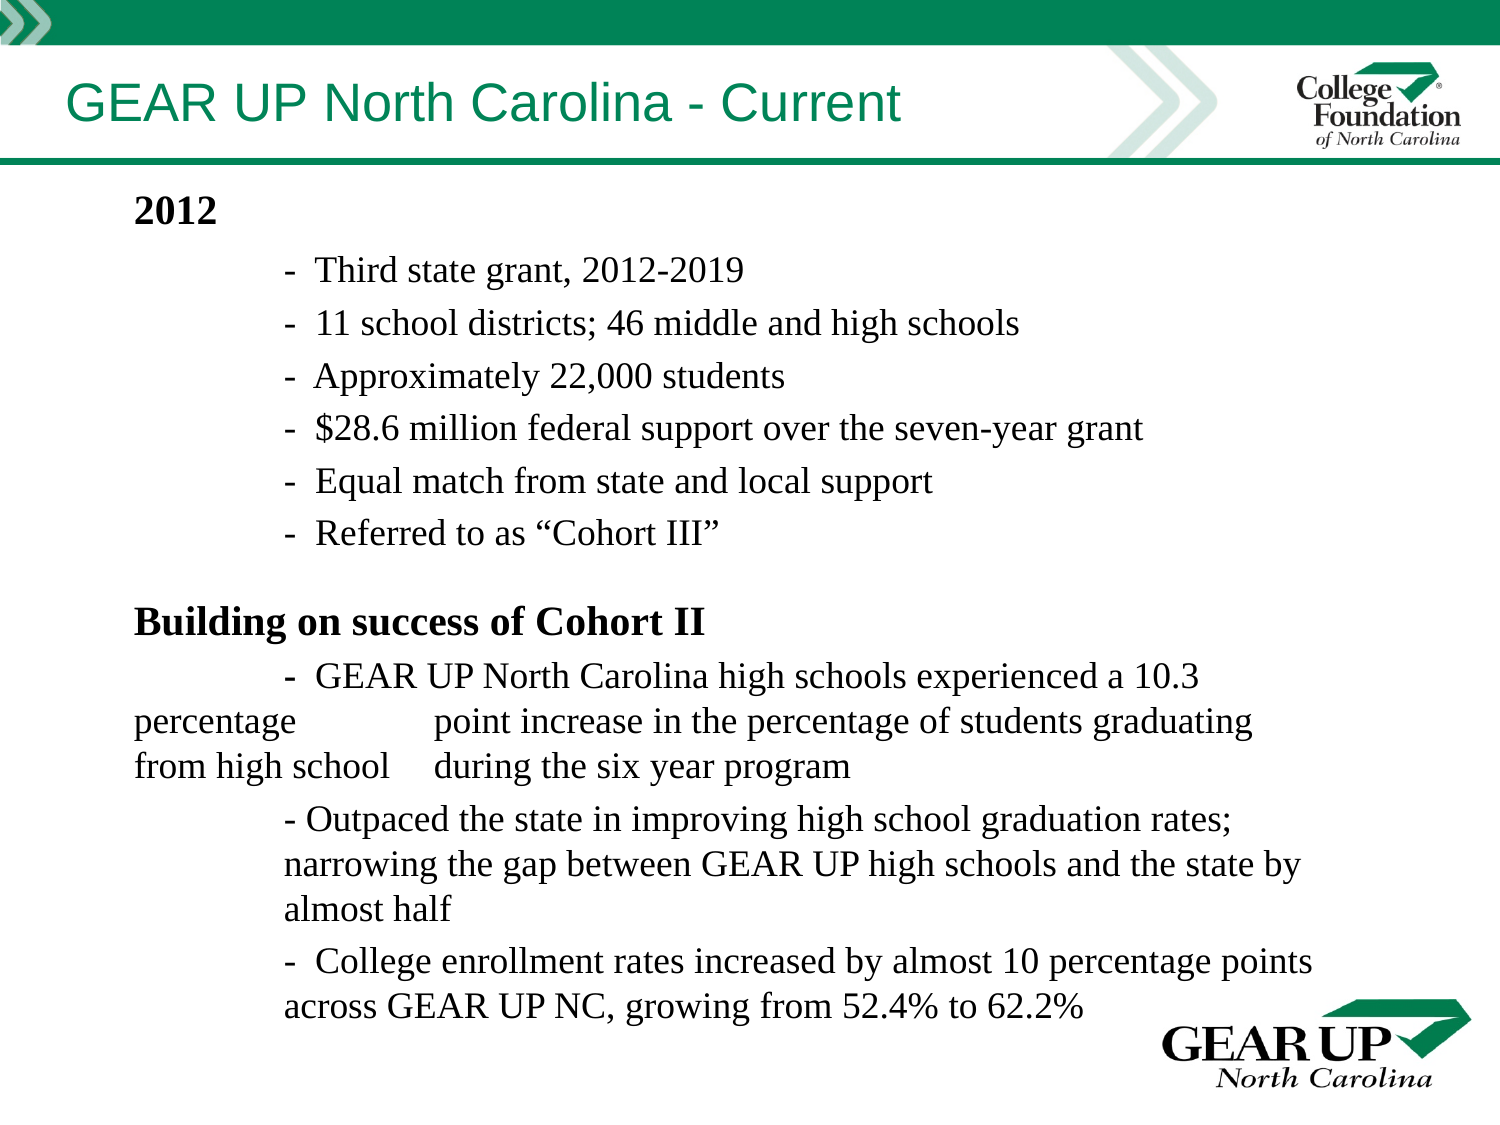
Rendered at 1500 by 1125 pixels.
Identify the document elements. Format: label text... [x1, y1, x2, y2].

picture [0, 0, 1500, 165]
title GEAR UP North Carolina - Current [49, 49, 1076, 151]
picture [1162, 999, 1473, 1088]
list 2012 - Third state grant, 2012-2019 - 11 school districts; 46 middle and high schools - Approximately 22,000 students - $28.6 million federal support over the seven-year grant - Equal match from state and local support - Referred to as “Cohort III” Building on success of Cohort II - GEAR UP North Carolina high schools experienced a 10.3 percentage point increase in the percentage of students graduating from high school during the six year program - Outpaced the state in improving high school graduation rates; narrowing the gap between GEAR UP high schools and the state by almost half - College enrollment rates increased by almost 10 percentage points across GEAR UP NC, growing from 52.4% to 62.2% [62, 174, 1338, 1063]
